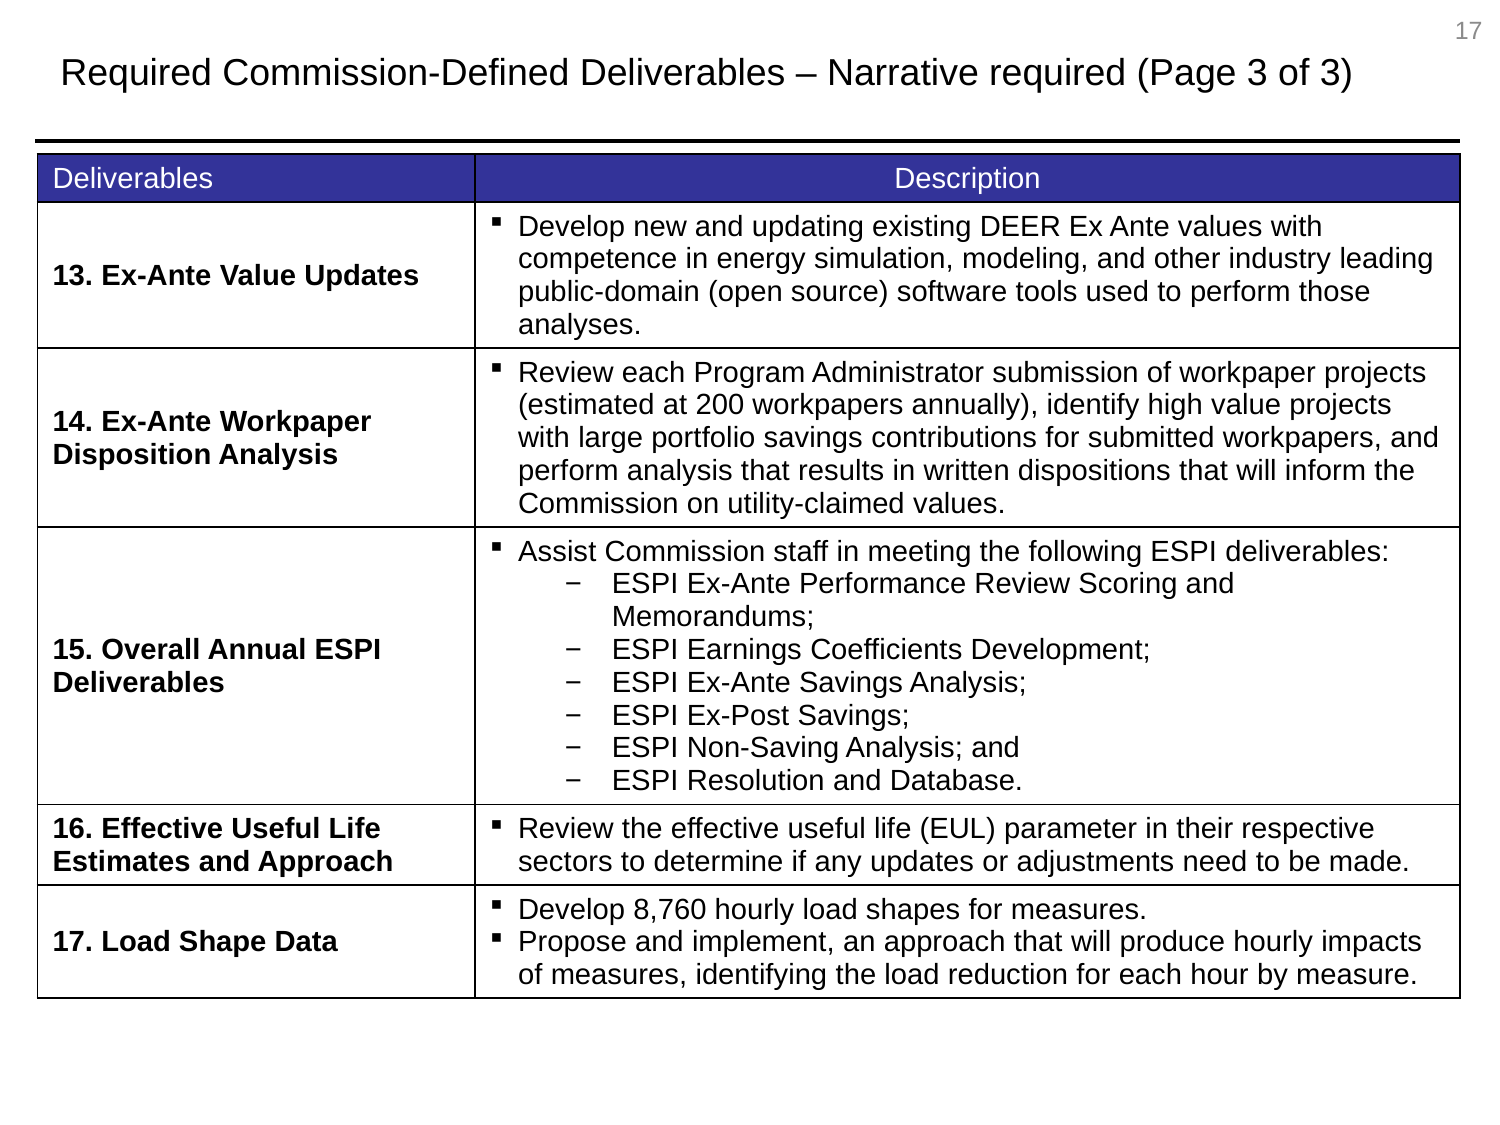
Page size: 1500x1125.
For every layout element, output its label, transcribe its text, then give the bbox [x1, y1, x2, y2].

table_cell 14. Ex-Ante Workpaper Disposition Analysis [38, 349, 474, 526]
table_cell 16. Effective Useful Life Estimates and Approach [38, 805, 474, 884]
table_cell Assist Commission staff in meeting the following ESPI deliverables: ESPI Ex-Ante Performance Review Scoring and Memorandums; ESPI Earnings Coefficients Development; ESPI Ex-Ante Savings Analysis; ESPI Ex-Post Savings; ESPI Non-Saving Analysis; and ESPI Resolution and Database. [476, 528, 1459, 804]
text_box Required Commission-Defined Deliverables – Narrative required (Page 3 of 3) [35, 0, 1454, 139]
table_cell Review each Program Administrator submission of workpaper projects (estimated at 200 workpapers annually), identify high value projects with large portfolio savings contributions for submitted workpapers, and perform analysis that results in written dispositions that will inform the Commission on utility-claimed values. [476, 349, 1459, 526]
table_cell 15. Overall Annual ESPI Deliverables [38, 528, 474, 804]
table_cell Review the effective useful life (EUL) parameter in their respective sectors to determine if any updates or adjustments need to be made. [476, 805, 1459, 884]
slide_number 17 [1437, 0, 1500, 60]
table_header Deliverables [38, 155, 474, 201]
table_header Description [476, 155, 1459, 201]
table_cell Develop new and updating existing DEER Ex Ante values with competence in energy simulation, modeling, and other industry leading public-domain (open source) software tools used to perform those analyses. [476, 203, 1459, 347]
table_cell 17. Load Shape Data [38, 886, 474, 997]
table_cell Develop 8,760 hourly load shapes for measures. Propose and implement, an approach that will produce hourly impacts of measures, identifying the load reduction for each hour by measure. [476, 886, 1459, 997]
table_cell 13. Ex-Ante Value Updates [38, 203, 474, 347]
